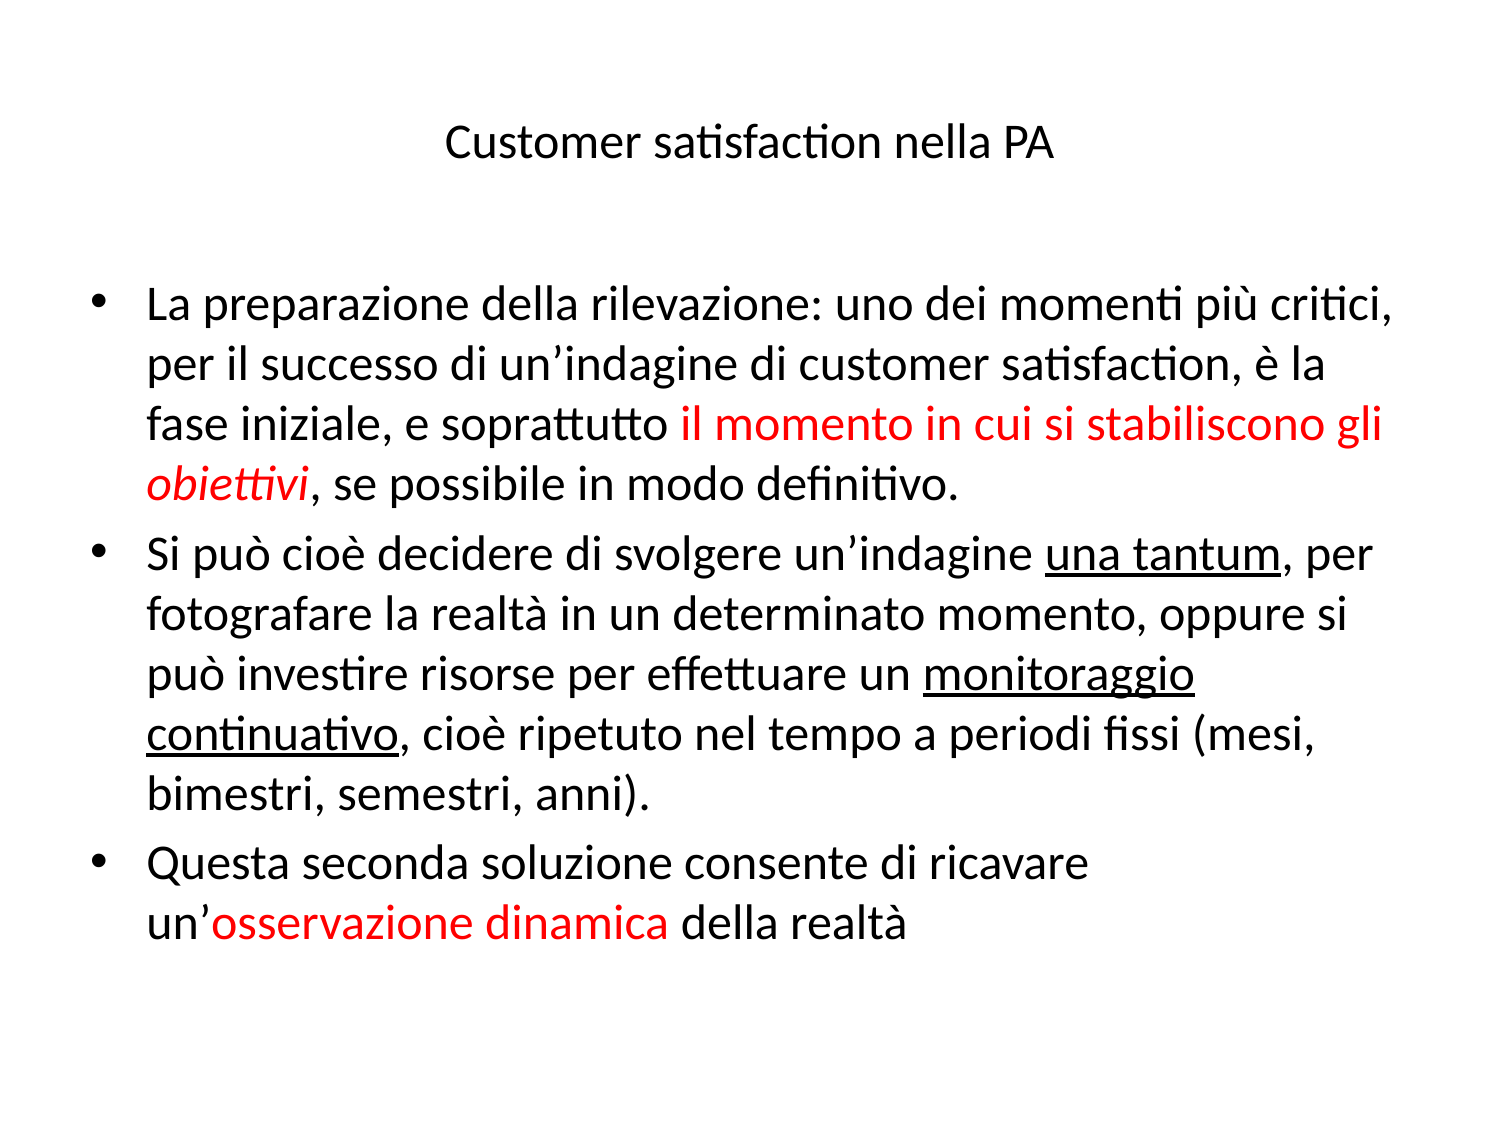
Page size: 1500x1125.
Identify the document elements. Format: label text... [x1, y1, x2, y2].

title Customer satisfaction nella PA [75, 45, 1425, 233]
list La preparazione della rilevazione: uno dei momenti più critici, per il successo di un’indagine di customer satisfaction, è la fase iniziale, e soprattutto il momento in cui si stabiliscono gli obiettivi, se possibile in modo definitivo. Si può cioè decidere di svolgere un’indagine una tantum, per fotografare la realtà in un determinato momento, oppure si può investire risorse per effettuare un monitoraggio continuativo, cioè ripetuto nel tempo a periodi fissi (mesi, bimestri, semestri, anni). Questa seconda soluzione consente di ricavare un’osservazione dinamica della realtà [75, 262, 1425, 1005]
